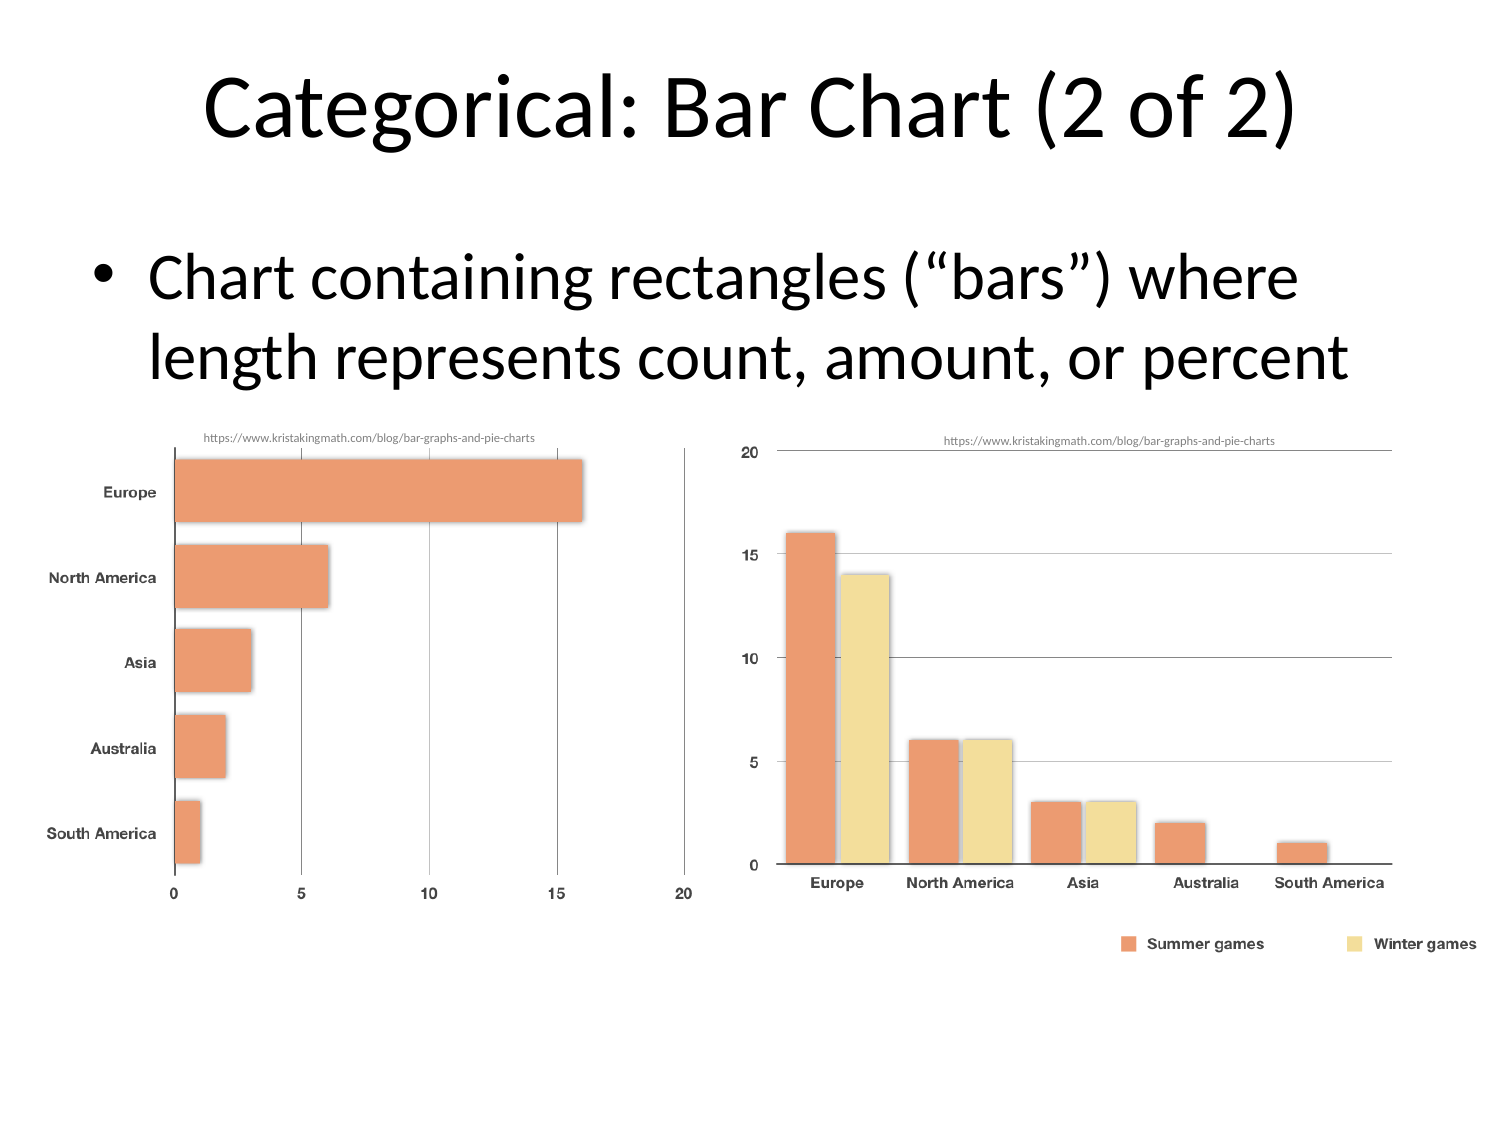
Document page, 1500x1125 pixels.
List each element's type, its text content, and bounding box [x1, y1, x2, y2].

title Categorical: Bar Chart (2 of 2) [76, 7, 1427, 195]
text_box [36, 422, 703, 909]
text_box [733, 425, 1486, 963]
list Chart containing rectangles (“bars”) where length represents count, amount, or percent [76, 224, 1427, 413]
